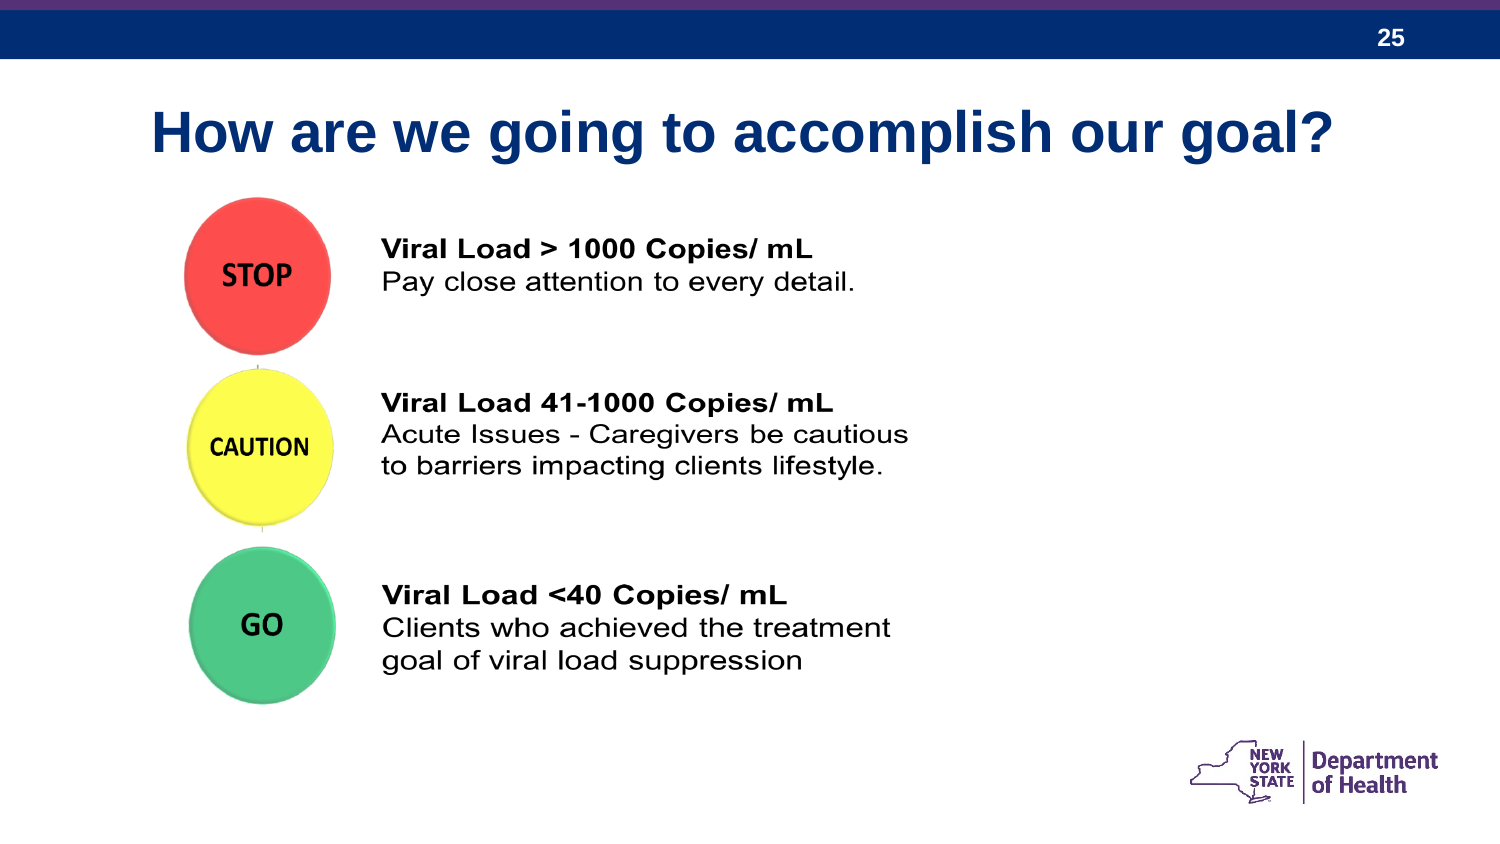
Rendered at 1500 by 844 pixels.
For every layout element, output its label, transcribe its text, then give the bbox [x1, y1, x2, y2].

picture [1190, 740, 1438, 804]
picture [111, 196, 962, 766]
text_box How are we going to accomplish our goal? [50, 86, 1438, 172]
